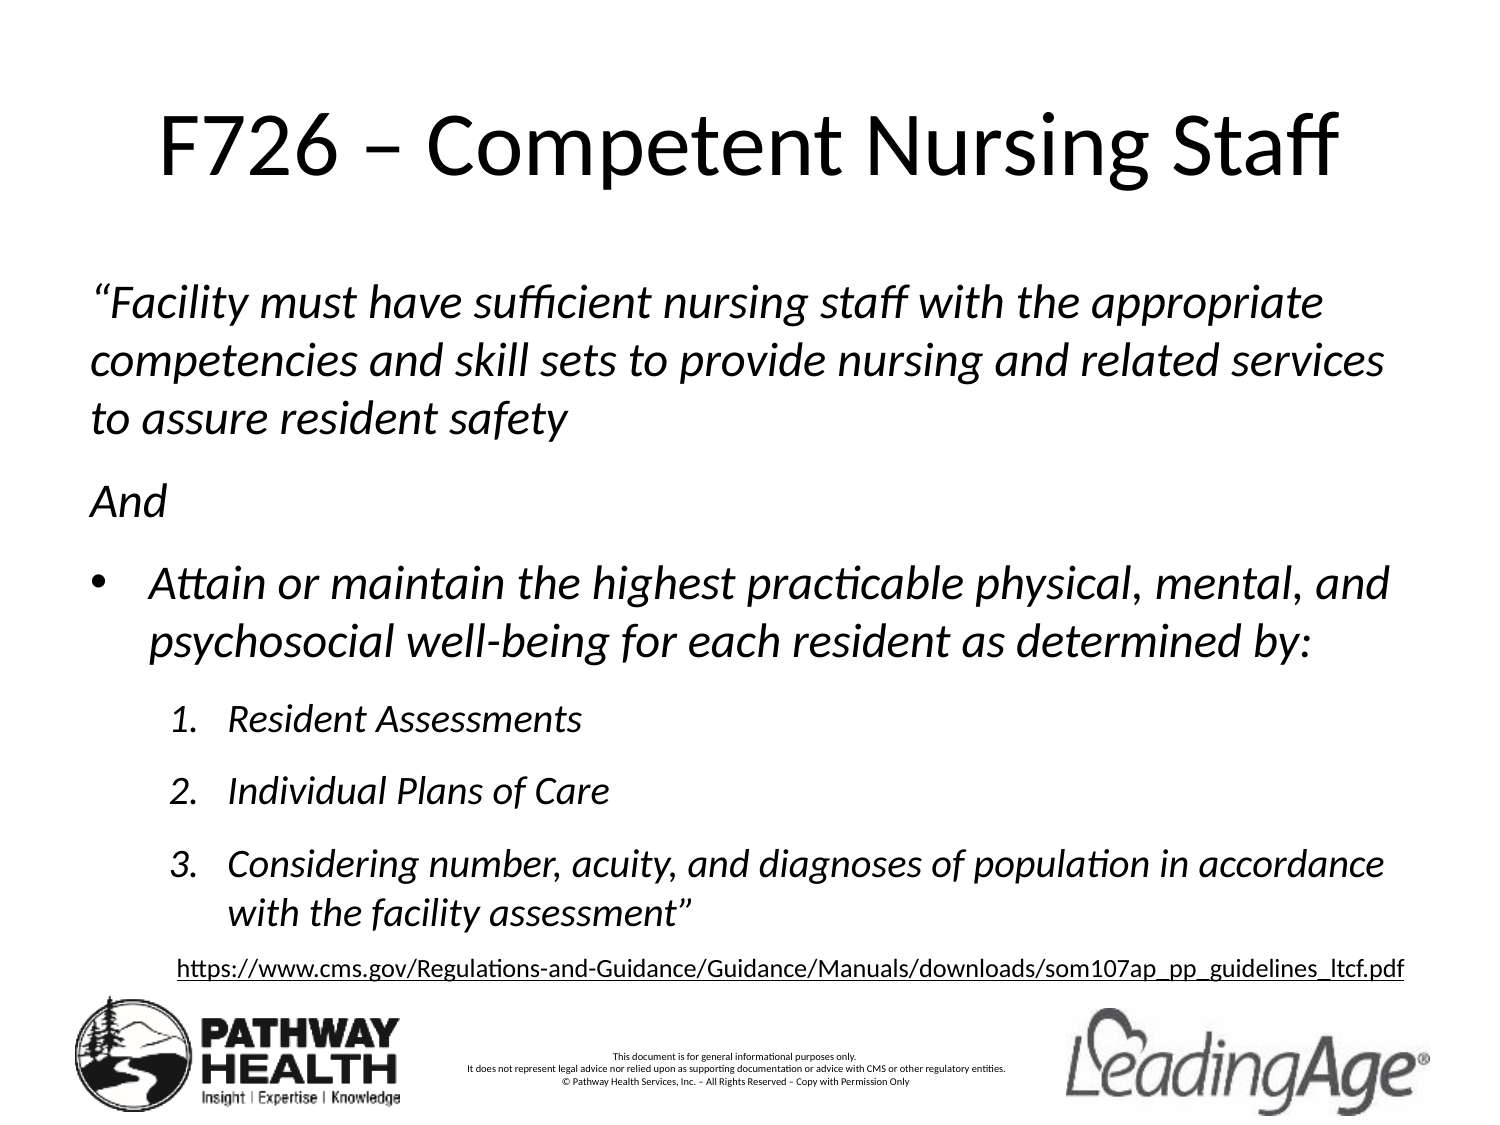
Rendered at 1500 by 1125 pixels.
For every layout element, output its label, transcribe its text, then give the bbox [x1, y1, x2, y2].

picture [1066, 1008, 1430, 1116]
list “Facility must have sufficient nursing staff with the appropriate competencies and skill sets to provide nursing and related services to assure resident safety And Attain or maintain the highest practicable physical, mental, and psychosocial well-being for each resident as determined by: Resident Assessments Individual Plans of Care Considering number, acuity, and diagnoses of population in accordance with the facility assessment” https://www.cms.gov/Regulations-and-Guidance/Guidance/Manuals/downloads/som107ap_pp_guidelines_ltcf.pdf [75, 262, 1425, 1005]
title F726 – Competent Nursing Staff [75, 45, 1425, 233]
picture [75, 1005, 400, 1112]
